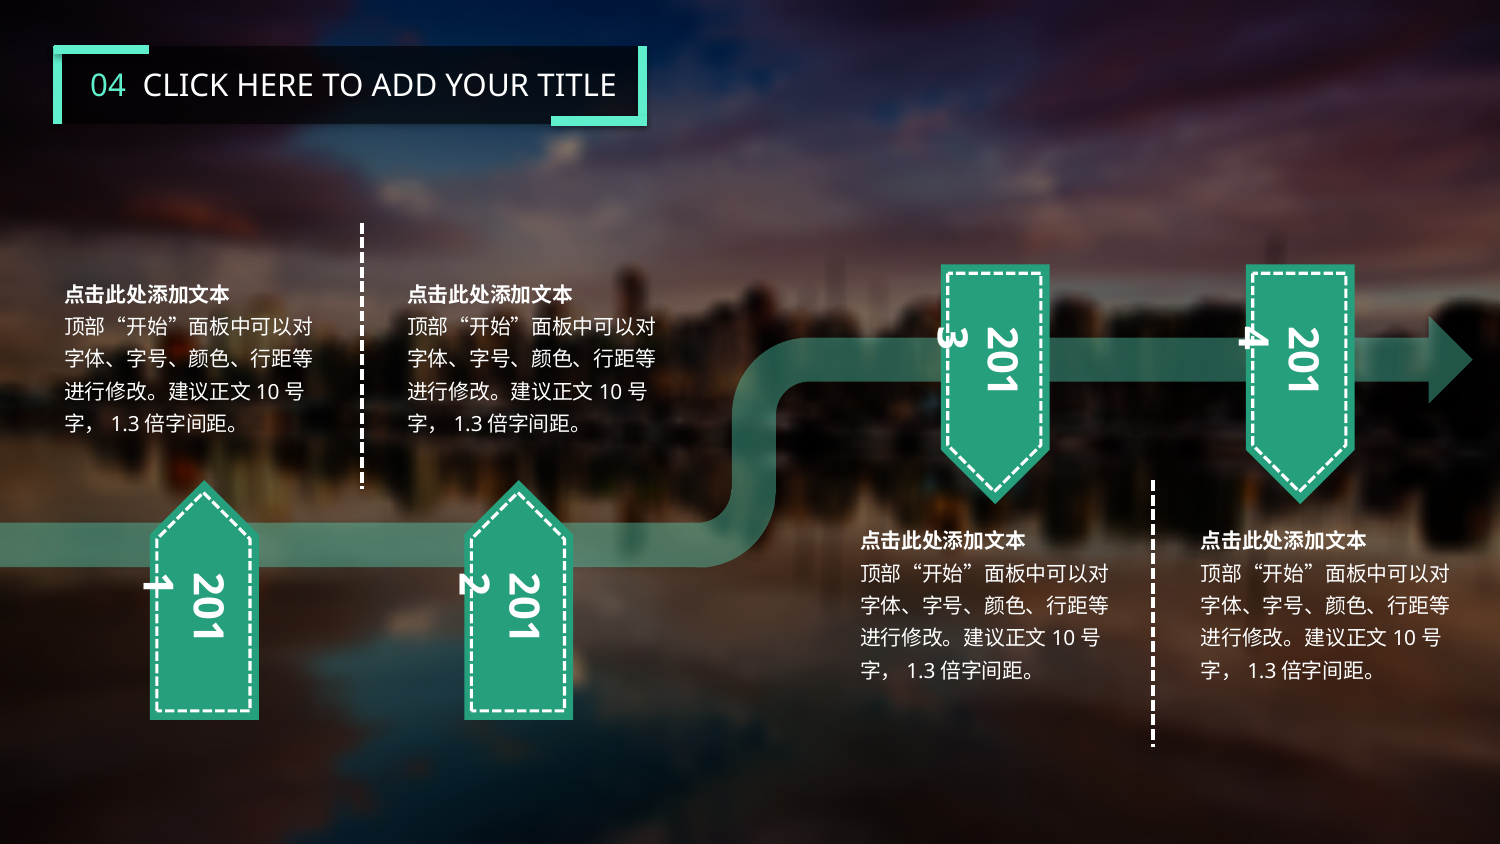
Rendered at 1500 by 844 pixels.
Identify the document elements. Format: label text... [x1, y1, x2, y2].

picture [0, 0, 1500, 844]
text_box 2012 [477, 557, 559, 675]
text_box 2013 [956, 311, 1038, 430]
text_box [464, 480, 574, 720]
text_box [53, 45, 647, 125]
text_box [561, 336, 940, 569]
text_box [0, 521, 162, 568]
text_box 点击此处添加文本 顶部“开始”面板中可以对字体、字号、颜色、行距等进行修改。建议正文10号字，1.3倍字间距。 [1186, 520, 1473, 690]
text_box [1050, 336, 1245, 383]
text_box [149, 480, 259, 720]
text_box [1245, 264, 1355, 505]
text_box [947, 273, 1041, 492]
text_box [1355, 314, 1474, 405]
text_box 点击此处添加文本 顶部“开始”面板中可以对字体、字号、颜色、行距等进行修改。建议正文10号字，1.3倍字间距。 [392, 273, 677, 444]
text_box [247, 521, 476, 568]
text_box [156, 492, 250, 711]
text_box [471, 492, 565, 711]
text_box 点击此处添加文本 顶部“开始”面板中可以对字体、字号、颜色、行距等进行修改。建议正文10号字，1.3倍字间距。 [49, 273, 337, 444]
text_box [940, 264, 1050, 505]
text_box 2014 [1257, 311, 1339, 430]
text_box [1252, 273, 1346, 492]
text_box 点击此处添加文本 顶部“开始”面板中可以对字体、字号、颜色、行距等进行修改。建议正文10号字，1.3倍字间距。 [845, 520, 1131, 690]
text_box 2011 [162, 557, 243, 675]
